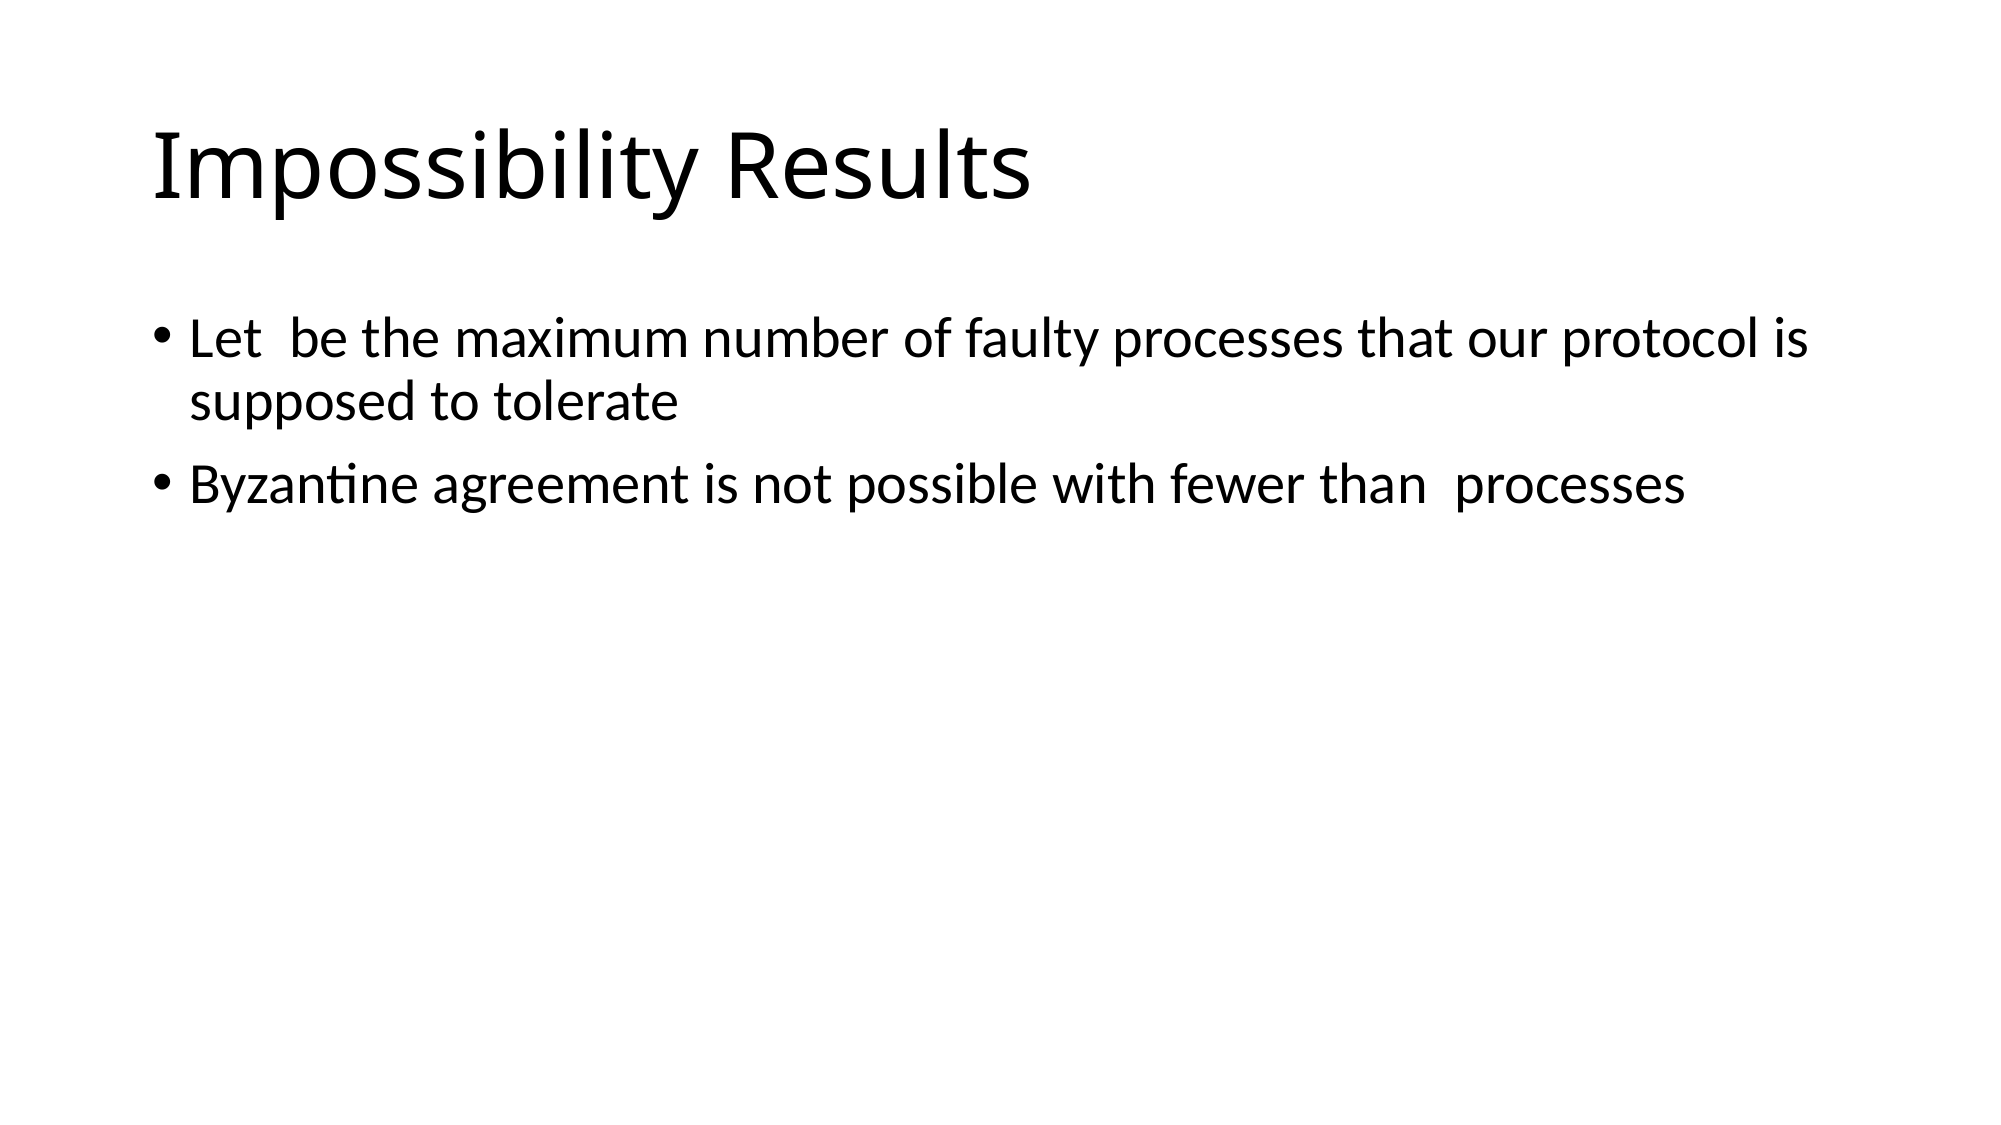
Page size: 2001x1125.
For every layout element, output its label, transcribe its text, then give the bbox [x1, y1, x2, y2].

title Impossibility Results [137, 59, 1863, 278]
